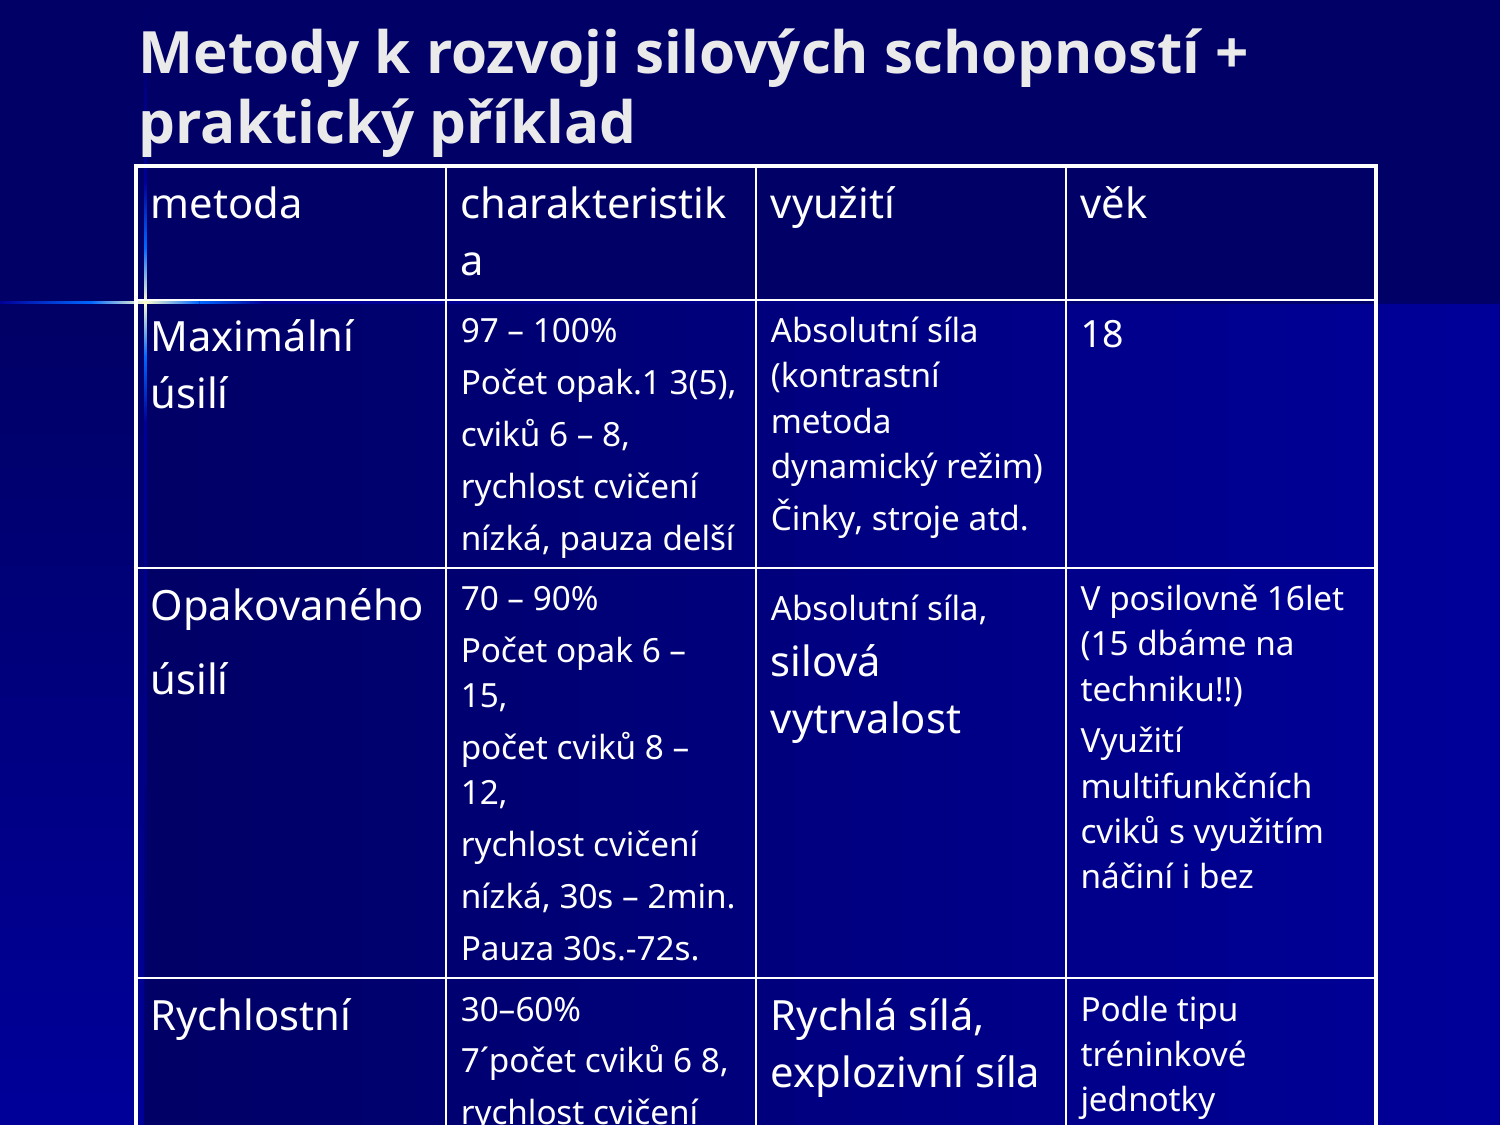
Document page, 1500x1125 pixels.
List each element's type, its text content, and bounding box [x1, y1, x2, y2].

table_cell 30–60% 7´počet cviků 6 8, rychlost cvičení maximální, pauza delší 1:6 [447, 979, 755, 1125]
table_cell V posilovně 16let (15 dbáme na techniku!!) Využití multifunkčních cviků s využitím náčiní i bez [1067, 569, 1374, 977]
table_cell Absolutní síla, silová vytrvalost [757, 569, 1065, 977]
table_cell Opakovaného úsilí [138, 569, 445, 977]
table_cell 18 [1067, 301, 1374, 567]
table_header metoda [138, 168, 445, 299]
title Metody k rozvoji silových schopností + praktický příklad [123, 0, 1350, 172]
table_header využití [757, 168, 1065, 299]
table_cell 70 – 90% Počet opak 6 – 15, počet cviků 8 – 12, rychlost cvičení nízká, 30s – 2min. Pauza 30s.-72s. [447, 569, 755, 977]
table_cell Rychlostní [138, 979, 445, 1125]
table_cell Maximální úsilí [138, 301, 445, 567]
table_cell 97 – 100% Počet opak.1 3(5), cviků 6 – 8, rychlost cvičení nízká, pauza delší [447, 301, 755, 567]
table_header charakteristika [447, 168, 755, 299]
table_cell Absolutní síla (kontrastní metoda dynamický režim) Činky, stroje atd. [757, 301, 1065, 567]
table_cell Podle tipu tréninkové jednotky [1067, 979, 1374, 1125]
table_cell Rychlá sílá, explozivní síla [757, 979, 1065, 1125]
table_header věk [1067, 168, 1374, 299]
